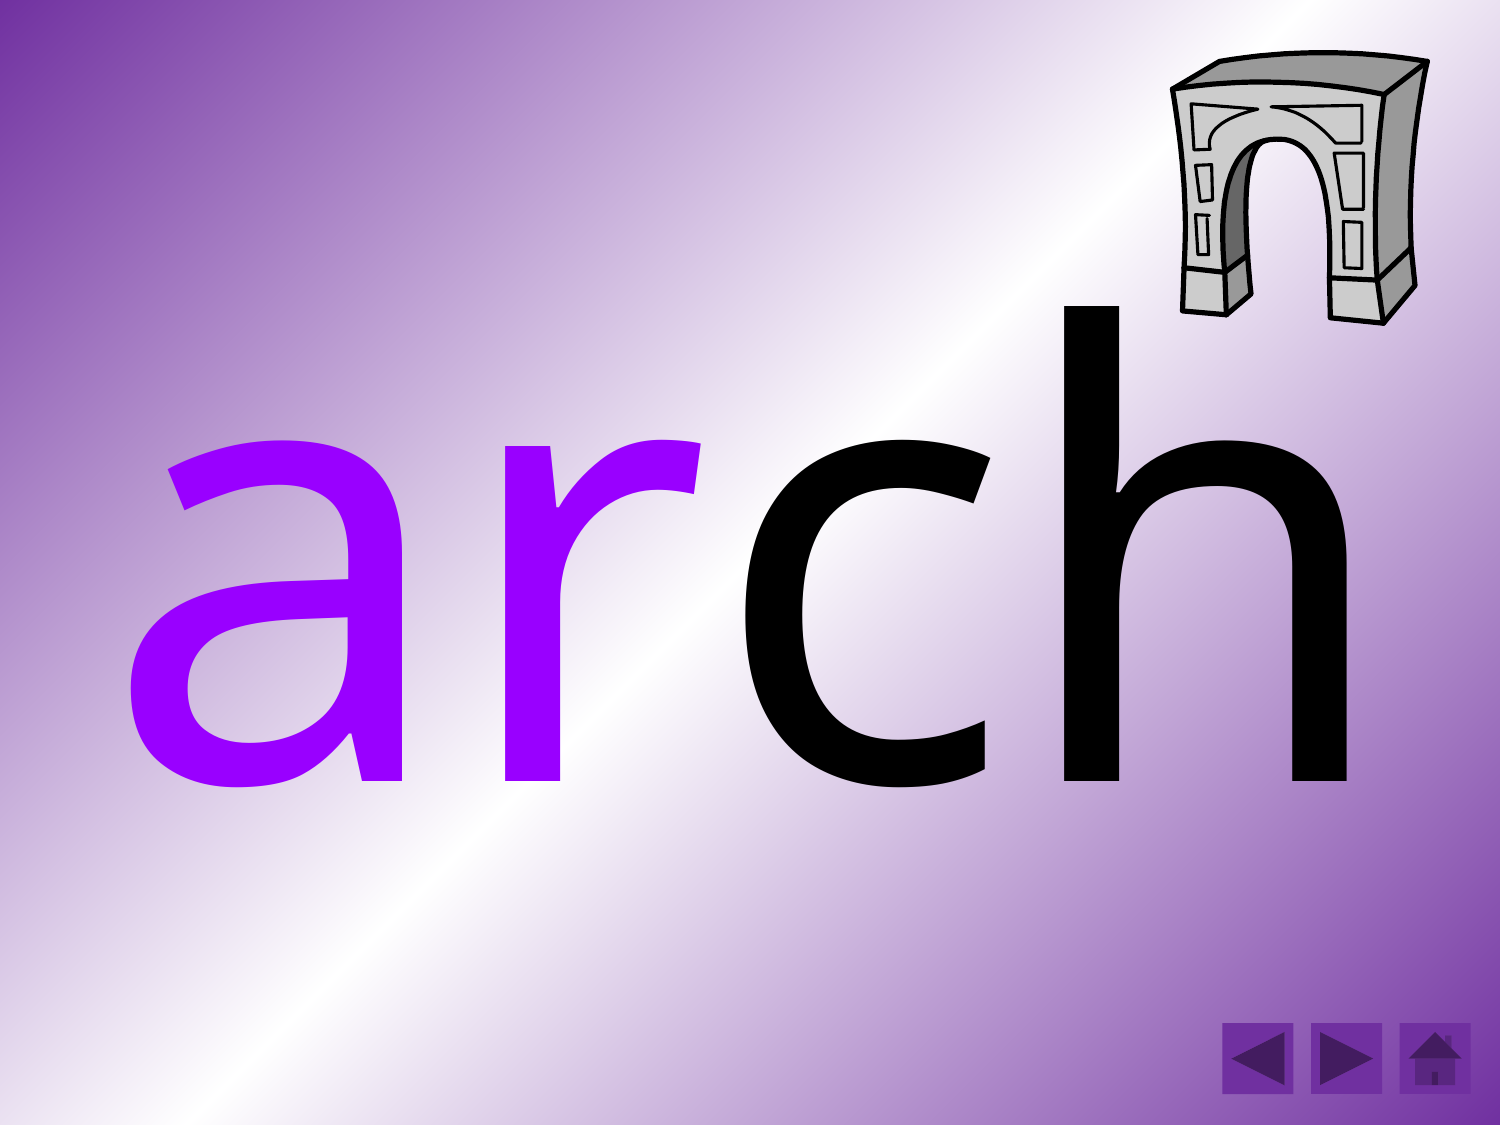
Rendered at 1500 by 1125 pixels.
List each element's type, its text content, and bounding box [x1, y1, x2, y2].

list arch [0, 148, 1500, 953]
picture [1127, 15, 1472, 360]
